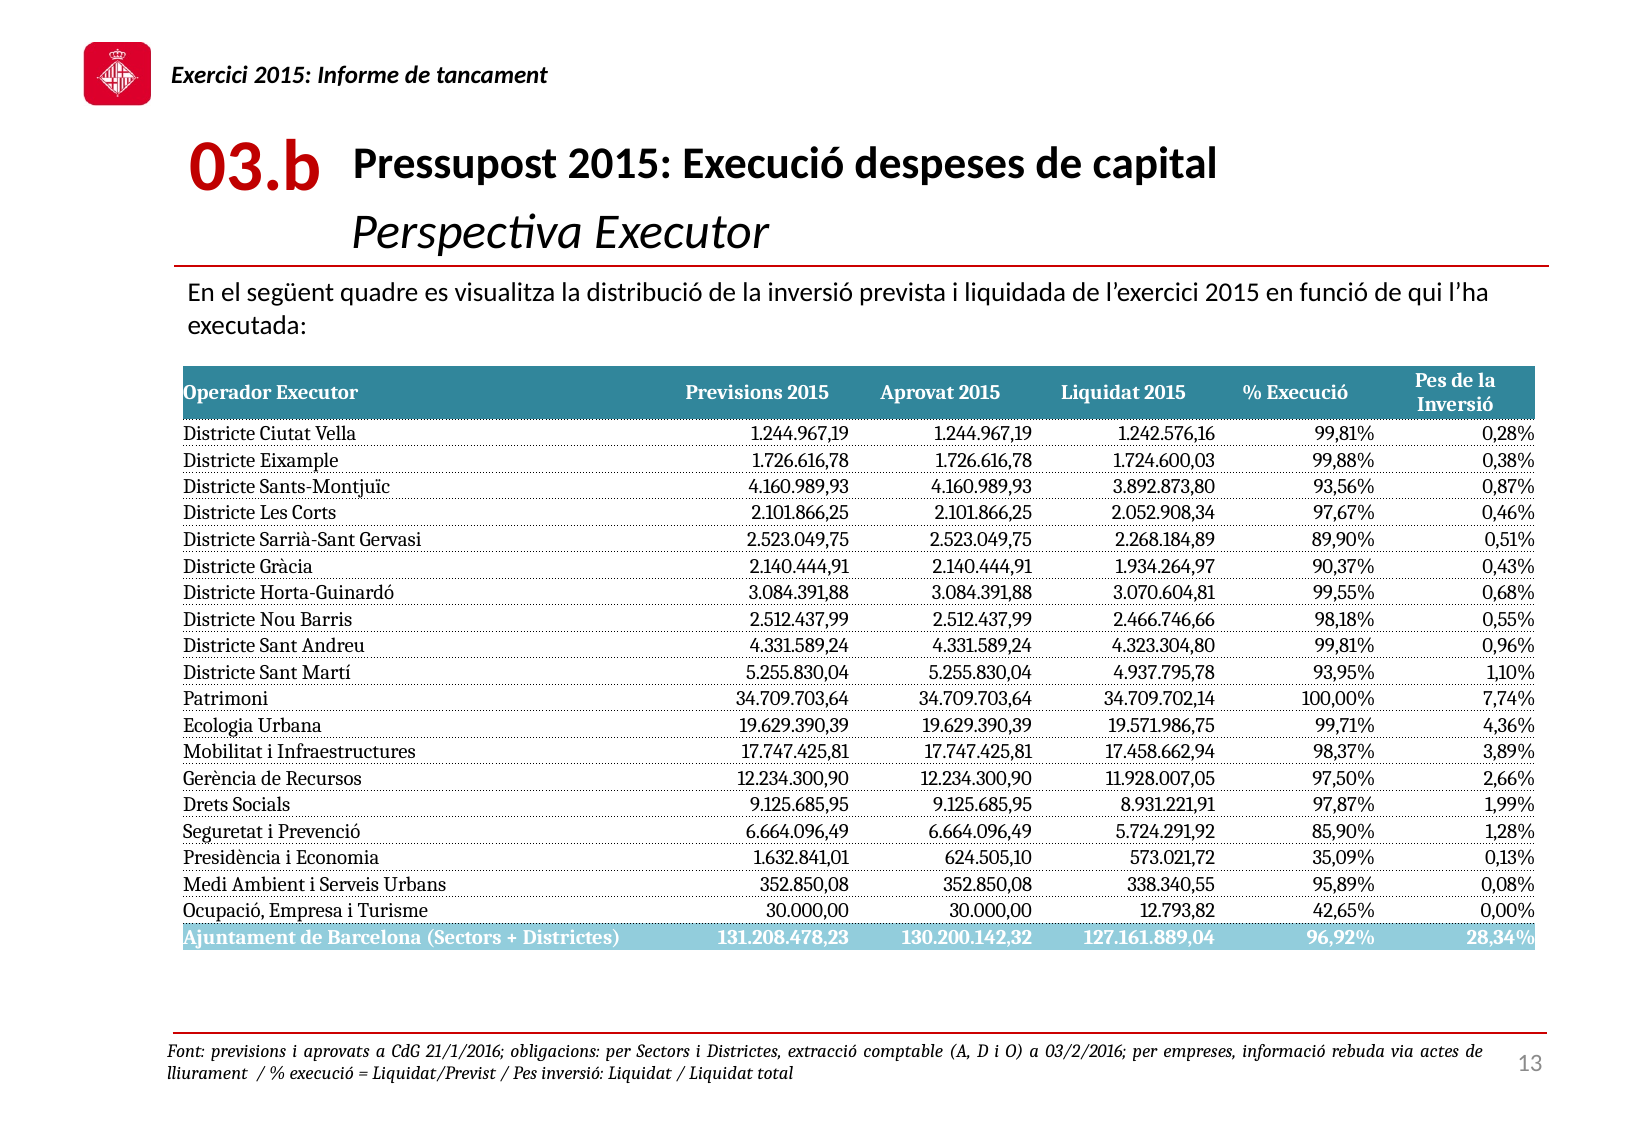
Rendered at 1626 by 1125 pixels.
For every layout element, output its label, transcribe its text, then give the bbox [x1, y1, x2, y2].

table_cell 2.052.908,34 [1032, 499, 1215, 525]
table_cell 7,74% [1375, 684, 1535, 711]
table_cell Districte Sant Andreu [183, 631, 666, 658]
table_cell 0,43% [1375, 552, 1535, 578]
table_cell 9.125.685,95 [666, 790, 849, 817]
table_cell Districte Les Corts [183, 499, 666, 525]
table_cell 95,89% [1215, 870, 1375, 897]
table_cell 5.255.830,04 [666, 658, 849, 684]
table_cell Medi Ambient i Serveis Urbans [183, 870, 666, 897]
table_cell 11.928.007,05 [1032, 764, 1215, 790]
table_cell Districte Nou Barris [183, 605, 666, 631]
table_cell 3.084.391,88 [666, 578, 849, 605]
table_cell 0,68% [1375, 578, 1535, 605]
table_cell 1.244.967,19 [666, 419, 849, 446]
table_cell 4.331.589,24 [666, 631, 849, 658]
table_cell 0,55% [1375, 605, 1535, 631]
table_cell Presidència i Economia [183, 843, 666, 870]
table_cell Districte Horta-Guinardó [183, 578, 666, 605]
table_header Previsions 2015 [666, 366, 849, 419]
table_cell Districte Sant Martí [183, 658, 666, 684]
table_cell 2.101.866,25 [849, 499, 1032, 525]
table_cell 2.523.049,75 [849, 525, 1032, 552]
table_cell 352.850,08 [849, 870, 1032, 897]
table_cell 1,28% [1375, 817, 1535, 843]
table_cell 93,95% [1215, 658, 1375, 684]
table_cell 0,96% [1375, 631, 1535, 658]
title Pressupost 2015: Execució despeses de capital [352, 125, 1552, 192]
table_cell 2.140.444,91 [666, 552, 849, 578]
table_cell 573.021,72 [1032, 843, 1215, 870]
list Perspectiva Executor [337, 192, 1552, 264]
table_cell 19.571.986,75 [1032, 711, 1215, 737]
table_cell 99,55% [1215, 578, 1375, 605]
table_cell Ecologia Urbana [183, 711, 666, 737]
table_cell Patrimoni [183, 684, 666, 711]
table_header Aprovat 2015 [849, 366, 1032, 419]
table_cell 0,00% [1375, 897, 1535, 923]
table_cell 6.664.096,49 [666, 817, 849, 843]
table_cell 2,66% [1375, 764, 1535, 790]
table_cell 4,36% [1375, 711, 1535, 737]
table_cell 0,51% [1375, 525, 1535, 552]
table_cell Districte Gràcia [183, 552, 666, 578]
table_cell 1,10% [1375, 658, 1535, 684]
table_cell 42,65% [1215, 897, 1375, 923]
table_header Operador Executor [183, 366, 666, 419]
table_cell 2.140.444,91 [849, 552, 1032, 578]
table_cell 96,92% [1215, 923, 1375, 950]
table_cell Districte Eixample [183, 446, 666, 472]
table_cell 0,13% [1375, 843, 1535, 870]
picture [83, 42, 151, 106]
table_cell 3.084.391,88 [849, 578, 1032, 605]
table_cell 98,37% [1215, 737, 1375, 764]
table_cell 1,99% [1375, 790, 1535, 817]
table_cell 624.505,10 [849, 843, 1032, 870]
text_box Font: previsions i aprovats a CdG 21/1/2016; obligacions: per Sectors i Districtes, extracció comptable (A, D i O) a 03/2/2016; per empreses, informació rebuda via actes de lliurament / % execució = Liquidat/Previst / Pes inversió: Liquidat / Liquidat total [152, 1031, 1498, 1091]
table_cell 1.632.841,01 [666, 843, 849, 870]
table_cell 0,28% [1375, 419, 1535, 446]
table_cell 12.793,82 [1032, 897, 1215, 923]
table_cell Districte Sants-Montjuïc [183, 472, 666, 499]
table_cell 1.724.600,03 [1032, 446, 1215, 472]
table_cell 4.323.304,80 [1032, 631, 1215, 658]
table_cell 4.160.989,93 [666, 472, 849, 499]
table_cell 99,81% [1215, 631, 1375, 658]
table_cell 98,18% [1215, 605, 1375, 631]
table_cell 12.234.300,90 [666, 764, 849, 790]
table_cell 97,87% [1215, 790, 1375, 817]
text_box En el següent quadre es visualitza la distribució de la inversió prevista i liquidada de l’exercici 2015 en funció de qui l’ha executada: [172, 267, 1533, 347]
table_cell 4.160.989,93 [849, 472, 1032, 499]
table_cell 4.331.589,24 [849, 631, 1032, 658]
table_cell 5.255.830,04 [849, 658, 1032, 684]
table_cell 1.934.264,97 [1032, 552, 1215, 578]
table_cell 0,87% [1375, 472, 1535, 499]
table_header Liquidat 2015 [1032, 366, 1215, 419]
slide_number 13 [1178, 1031, 1558, 1092]
table_cell 1.726.616,78 [849, 446, 1032, 472]
table_cell 2.512.437,99 [666, 605, 849, 631]
table_header Pes de la Inversió [1375, 366, 1535, 419]
table_cell 0,46% [1375, 499, 1535, 525]
table_cell 6.664.096,49 [849, 817, 1032, 843]
table_cell 127.161.889,04 [1032, 923, 1215, 950]
table_cell 2.101.866,25 [666, 499, 849, 525]
table_cell 99,88% [1215, 446, 1375, 472]
table_cell 28,34% [1375, 923, 1535, 950]
table_cell Districte Ciutat Vella [183, 419, 666, 446]
table_cell 4.937.795,78 [1032, 658, 1215, 684]
table_cell 34.709.702,14 [1032, 684, 1215, 711]
table_cell 35,09% [1215, 843, 1375, 870]
table_cell 8.931.221,91 [1032, 790, 1215, 817]
table_cell 89,90% [1215, 525, 1375, 552]
table_cell Mobilitat i Infraestructures [183, 737, 666, 764]
table_cell 9.125.685,95 [849, 790, 1032, 817]
list 03.b [174, 125, 352, 197]
table_cell 17.747.425,81 [849, 737, 1032, 764]
table_cell 17.458.662,94 [1032, 737, 1215, 764]
table_cell 97,67% [1215, 499, 1375, 525]
table_cell Gerència de Recursos [183, 764, 666, 790]
table_cell 5.724.291,92 [1032, 817, 1215, 843]
table_cell 131.208.478,23 [666, 923, 849, 950]
table_cell 34.709.703,64 [849, 684, 1032, 711]
table_cell 2.268.184,89 [1032, 525, 1215, 552]
table_cell Districte Sarrià-Sant Gervasi [183, 525, 666, 552]
table_cell 3.892.873,80 [1032, 472, 1215, 499]
table_cell 2.512.437,99 [849, 605, 1032, 631]
table_cell 90,37% [1215, 552, 1375, 578]
table_cell 99,71% [1215, 711, 1375, 737]
table_cell 1.244.967,19 [849, 419, 1032, 446]
table_cell 3.070.604,81 [1032, 578, 1215, 605]
table_cell Ocupació, Empresa i Turisme [183, 897, 666, 923]
table_cell 17.747.425,81 [666, 737, 849, 764]
table_cell 34.709.703,64 [666, 684, 849, 711]
table_cell 97,50% [1215, 764, 1375, 790]
table_cell 2.523.049,75 [666, 525, 849, 552]
table_cell 2.466.746,66 [1032, 605, 1215, 631]
table_cell 85,90% [1215, 817, 1375, 843]
table_cell Seguretat i Prevenció [183, 817, 666, 843]
table_cell 100,00% [1215, 684, 1375, 711]
table_cell Ajuntament de Barcelona (Sectors + Districtes) [183, 923, 666, 950]
table_cell 19.629.390,39 [849, 711, 1032, 737]
table_cell 130.200.142,32 [849, 923, 1032, 950]
table_cell 30.000,00 [666, 897, 849, 923]
table_cell 352.850,08 [666, 870, 849, 897]
table_cell 338.340,55 [1032, 870, 1215, 897]
table_cell 0,08% [1375, 870, 1535, 897]
table_cell 99,81% [1215, 419, 1375, 446]
table_cell Drets Socials [183, 790, 666, 817]
table_cell 0,38% [1375, 446, 1535, 472]
table_cell 3,89% [1375, 737, 1535, 764]
table_cell 30.000,00 [849, 897, 1032, 923]
table_cell 19.629.390,39 [666, 711, 849, 737]
table_header % Execució [1215, 366, 1375, 419]
table_cell 12.234.300,90 [849, 764, 1032, 790]
table_cell 93,56% [1215, 472, 1375, 499]
table_cell 1.242.576,16 [1032, 419, 1215, 446]
table_cell 1.726.616,78 [666, 446, 849, 472]
